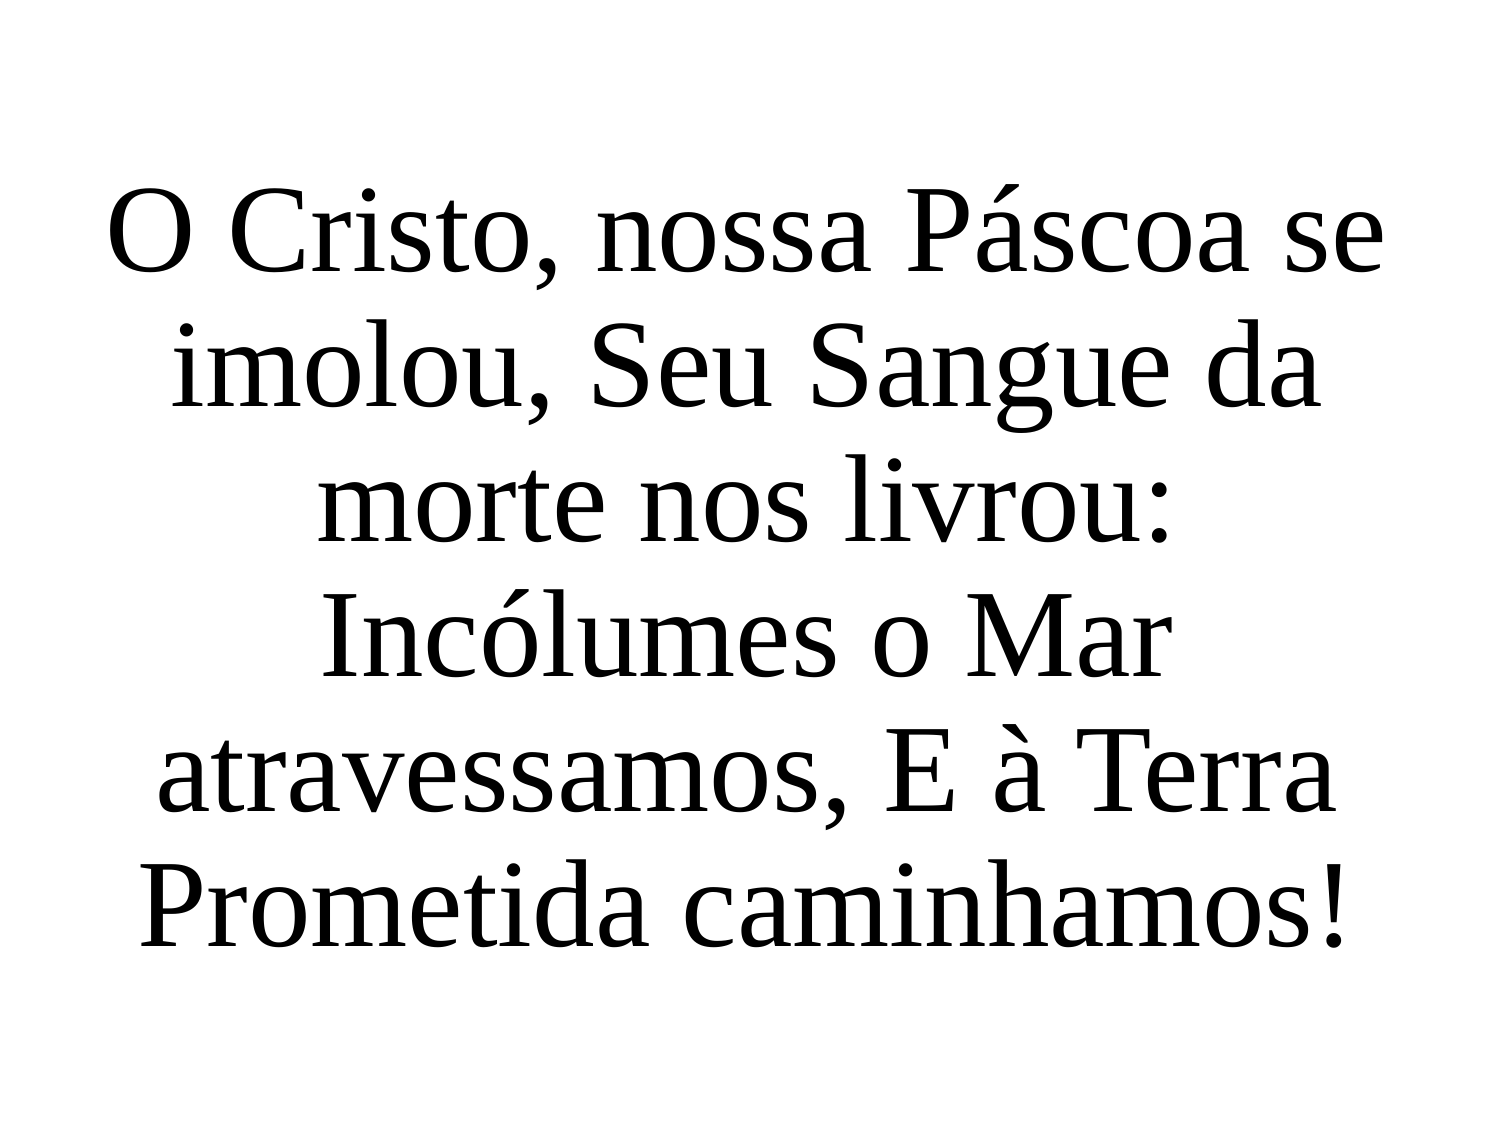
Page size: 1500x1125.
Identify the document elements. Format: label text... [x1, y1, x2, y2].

list O Cristo, nossa Páscoa se imolou, Seu Sangue da morte nos livrou: Incólumes o Mar atravessamos, E à Terra Prometida caminhamos! [53, 57, 1440, 1080]
